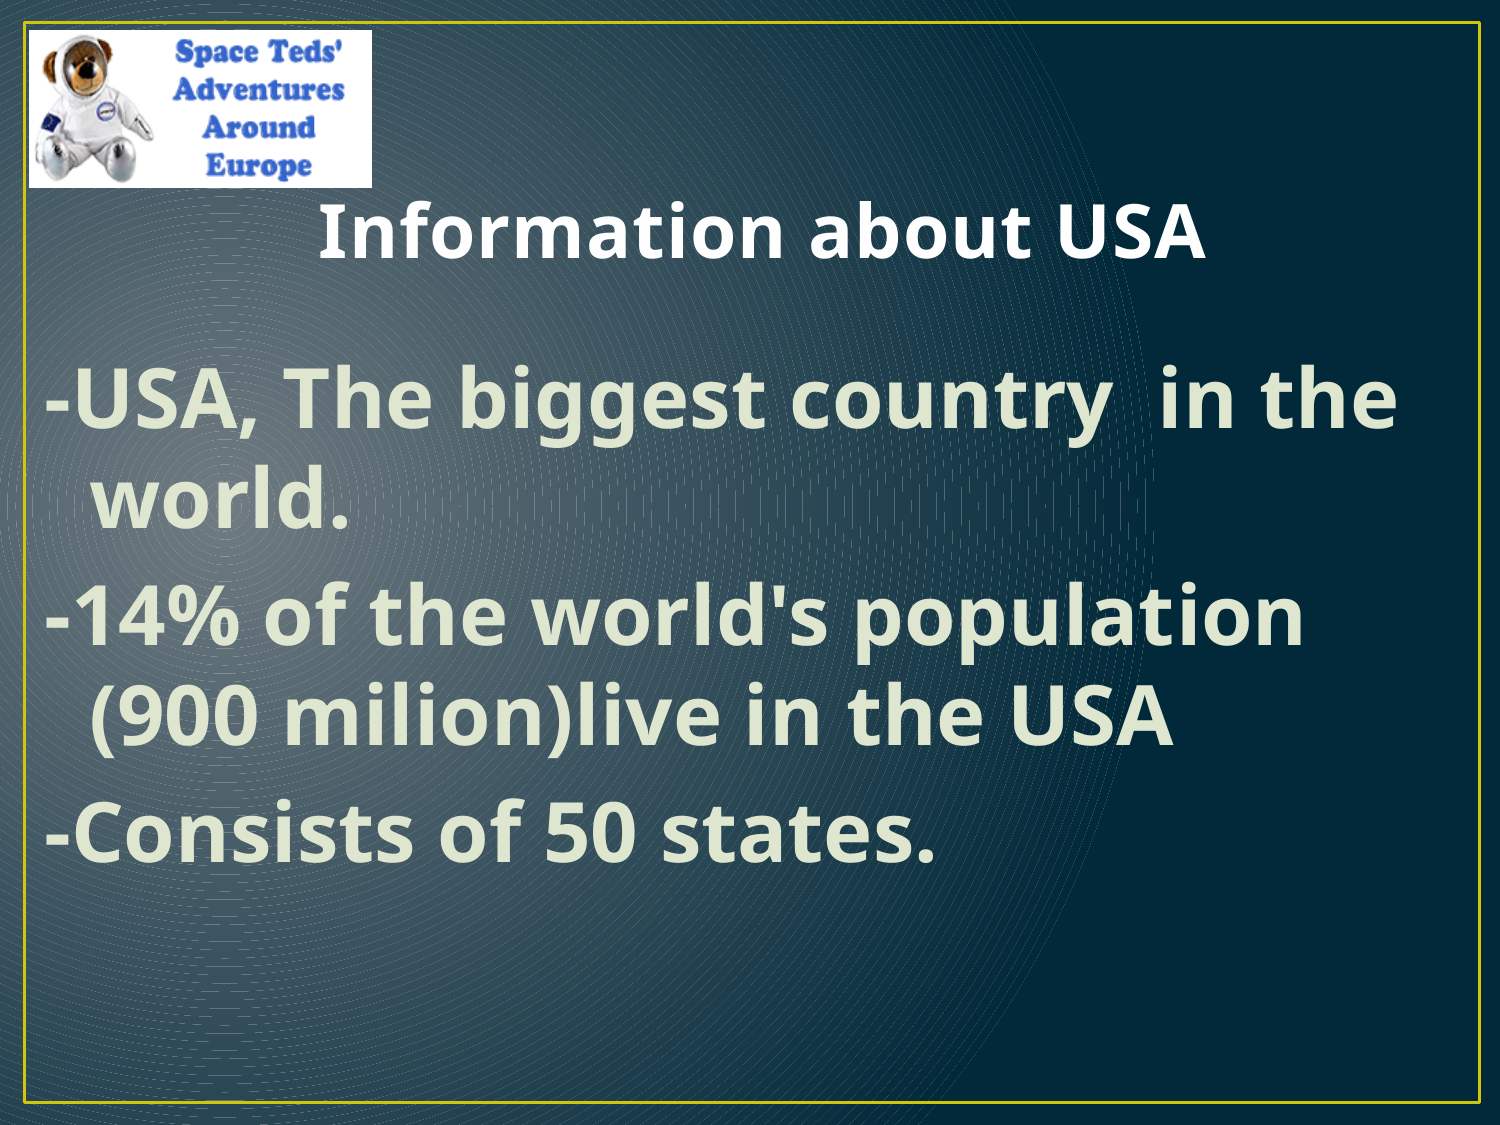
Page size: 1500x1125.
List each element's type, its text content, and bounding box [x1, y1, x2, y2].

title Information about USA [88, 93, 1439, 281]
list -USA, The biggest country in the world. -14% of the world's population (900 milion)live in the USA -Consists of 50 states. [29, 338, 1459, 1005]
picture [29, 30, 373, 188]
